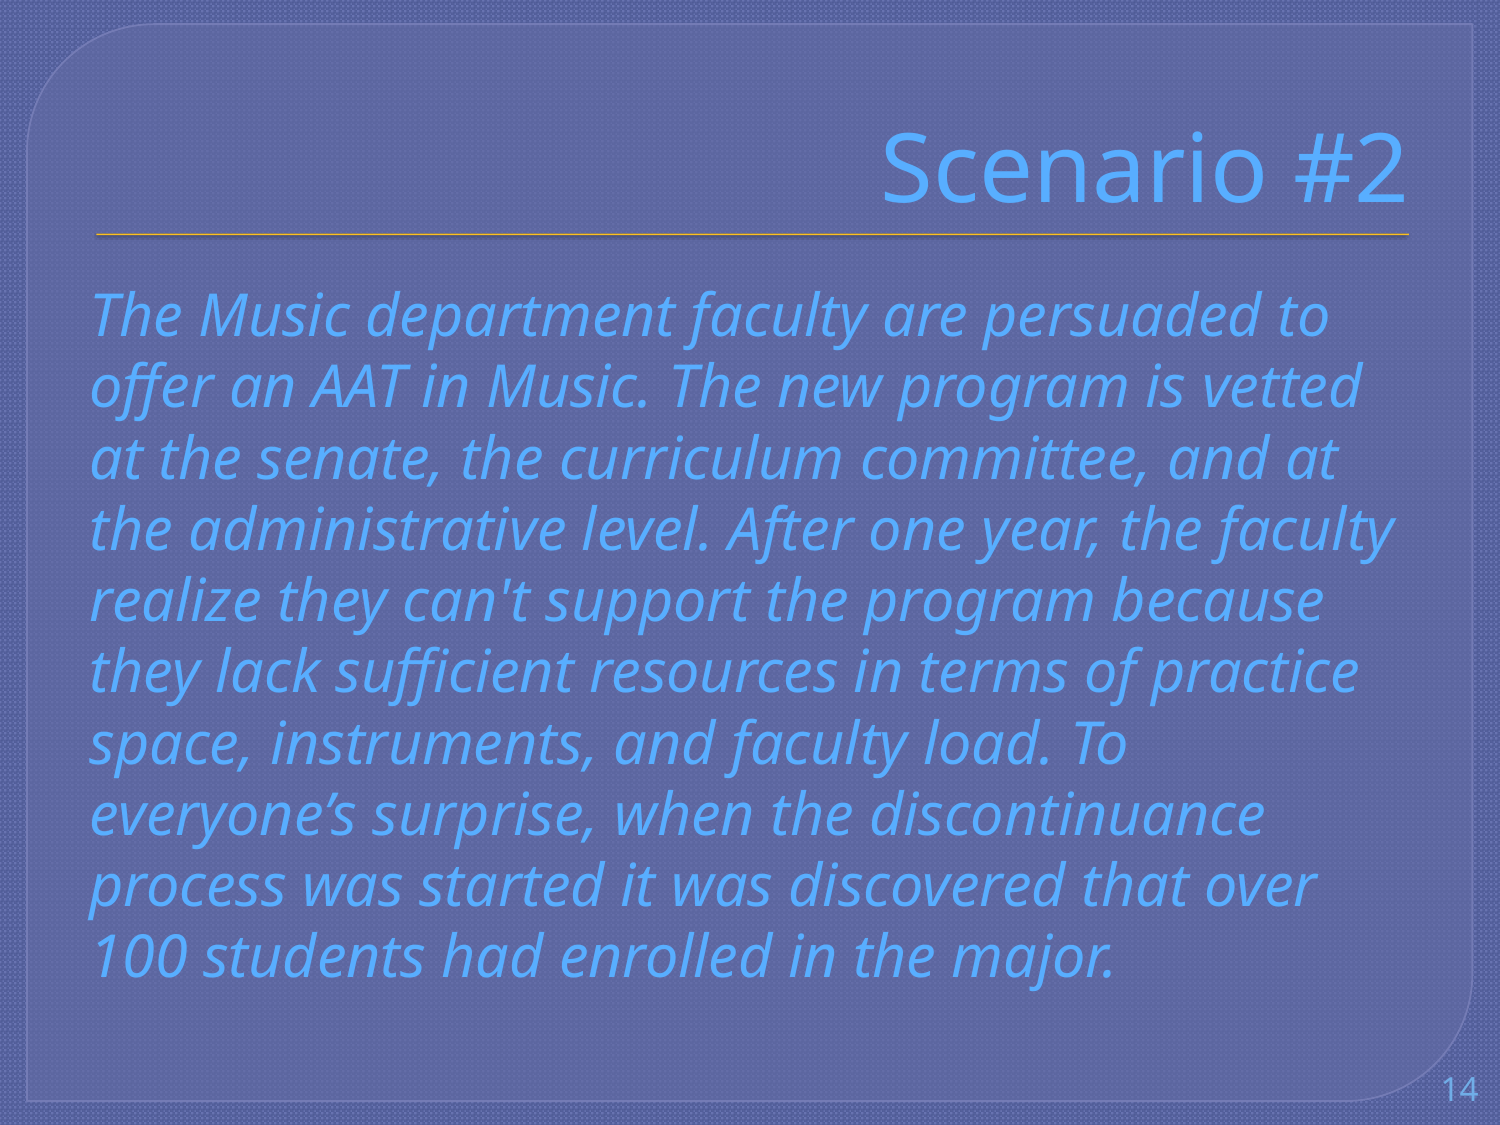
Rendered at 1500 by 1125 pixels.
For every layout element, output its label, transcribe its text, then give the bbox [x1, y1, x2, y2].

list The Music department faculty are persuaded to offer an AAT in Music. The new program is vetted at the senate, the curriculum committee, and at the administrative level. After one year, the faculty realize they can't support the program because they lack sufficient resources in terms of practice space, instruments, and faculty load. To everyone’s surprise, when the discontinuance process was started it was discovered that over 100 students had enrolled in the major. [75, 270, 1425, 1013]
title Scenario #2 [75, 41, 1425, 230]
slide_number 14 [1417, 1068, 1494, 1114]
